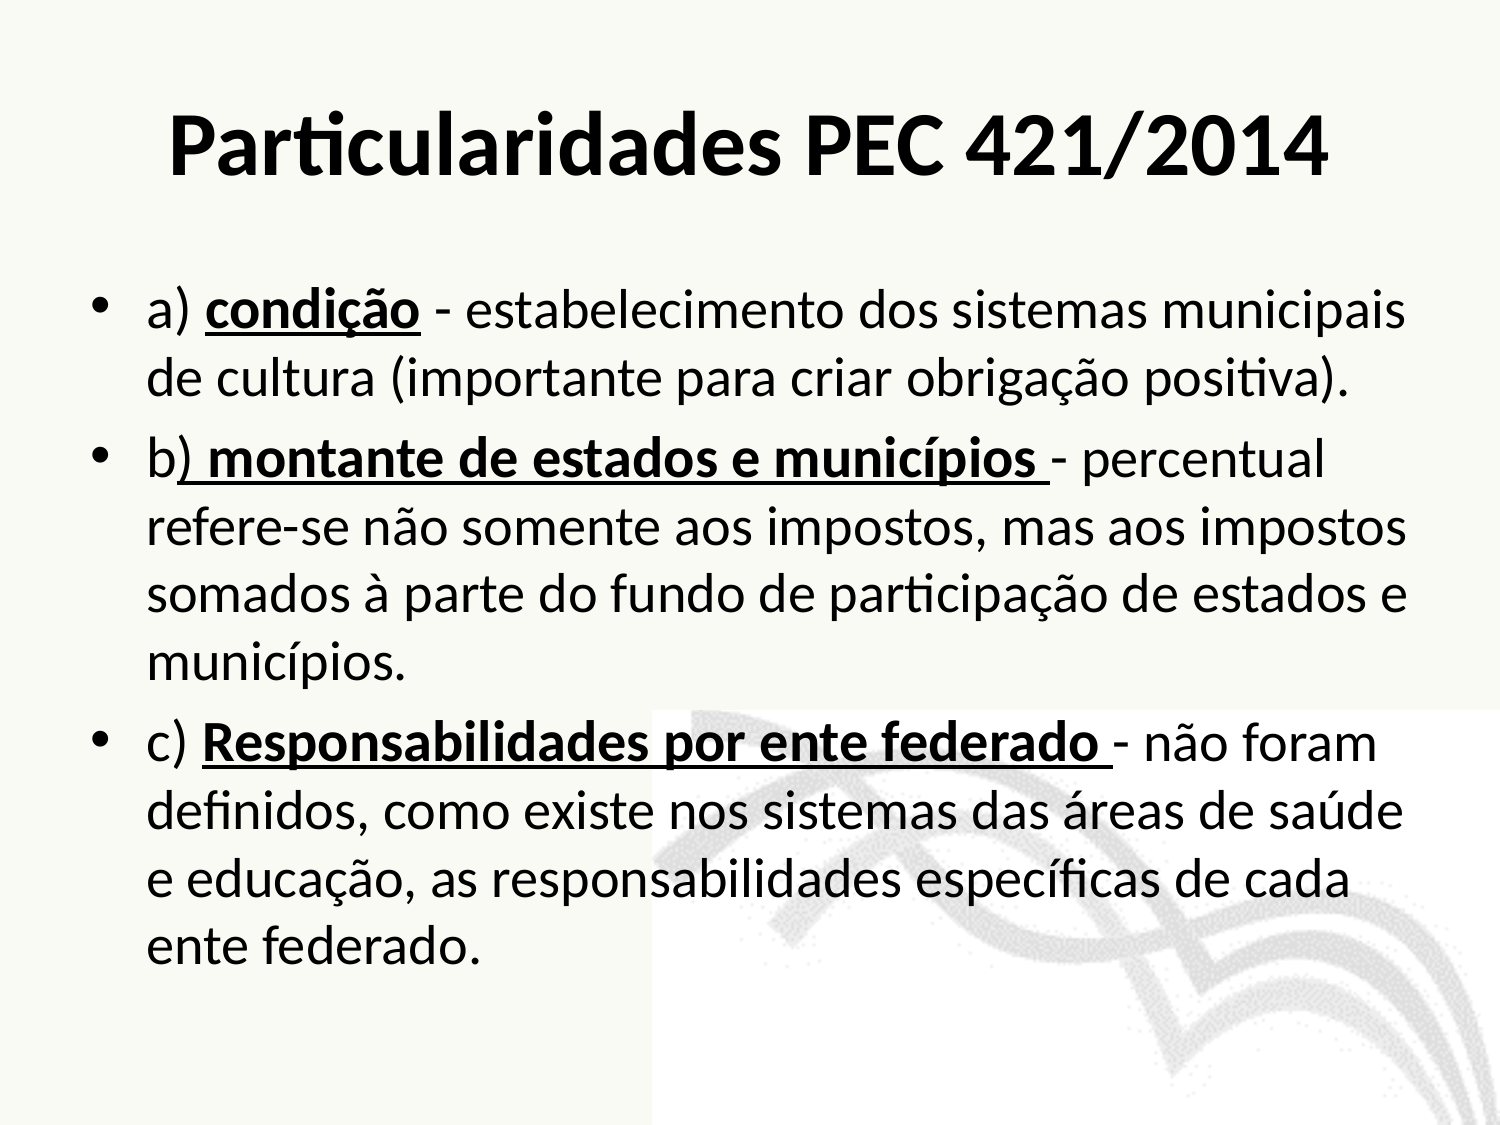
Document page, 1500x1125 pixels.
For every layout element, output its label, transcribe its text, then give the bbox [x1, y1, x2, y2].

list a) condição - estabelecimento dos sistemas municipais de cultura (importante para criar obrigação positiva). b) montante de estados e municípios - percentual refere-se não somente aos impostos, mas aos impostos somados à parte do fundo de participação de estados e municípios. c) Responsabilidades por ente federado - não foram definidos, como existe nos sistemas das áreas de saúde e educação, as responsabilidades específicas de cada ente federado. [74, 262, 1444, 1006]
picture [652, 710, 1500, 1125]
title Particularidades PEC 421/2014 [74, 44, 1426, 233]
